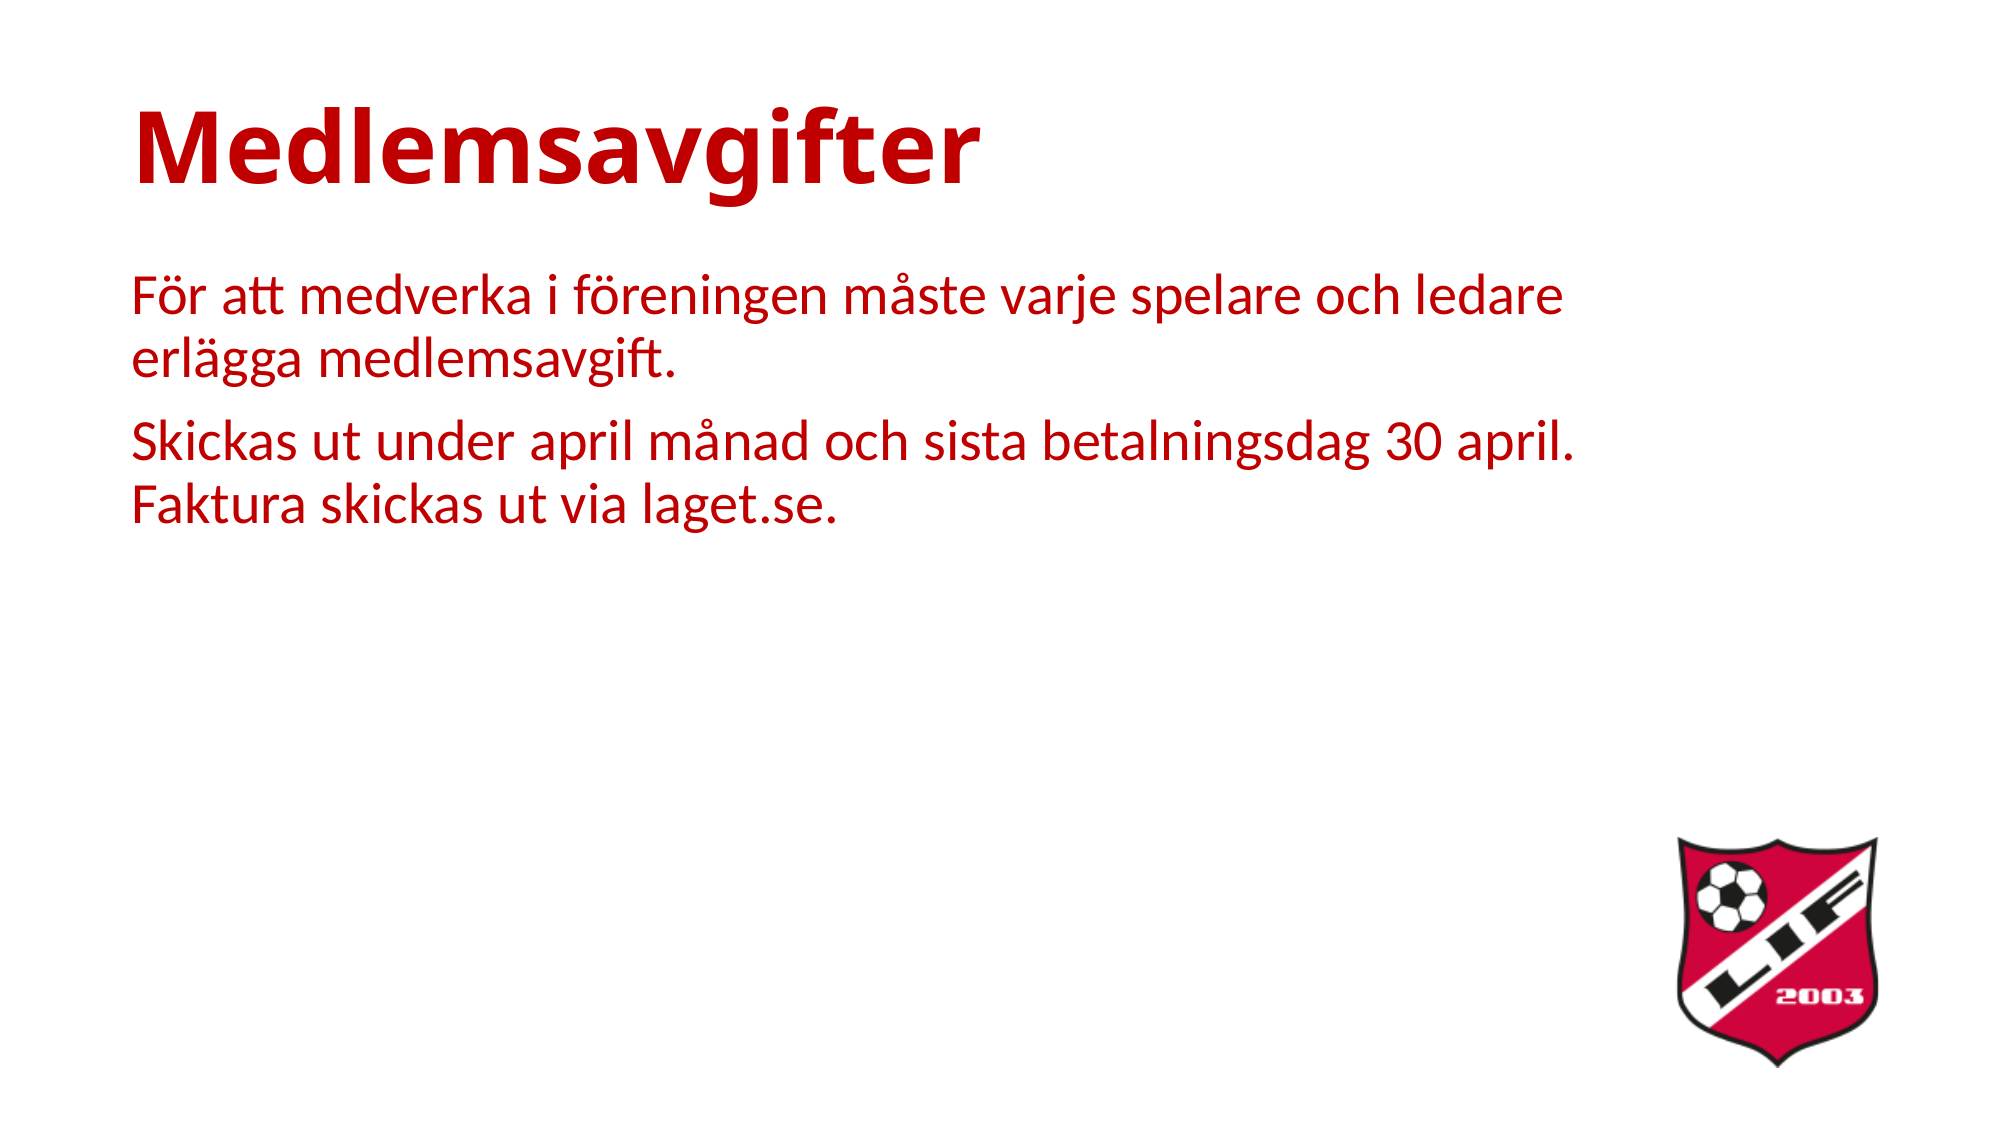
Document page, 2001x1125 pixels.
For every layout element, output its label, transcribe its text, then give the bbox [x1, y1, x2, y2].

title Medlemsavgifter [116, 52, 1103, 213]
subtitle För att medverka i föreningen måste varje spelare och ledare erlägga medlemsavgift. Skickas ut under april månad och sista betalningsdag 30 april. Faktura skickas ut via laget.se. [116, 256, 1620, 996]
picture [1572, 837, 1984, 1068]
